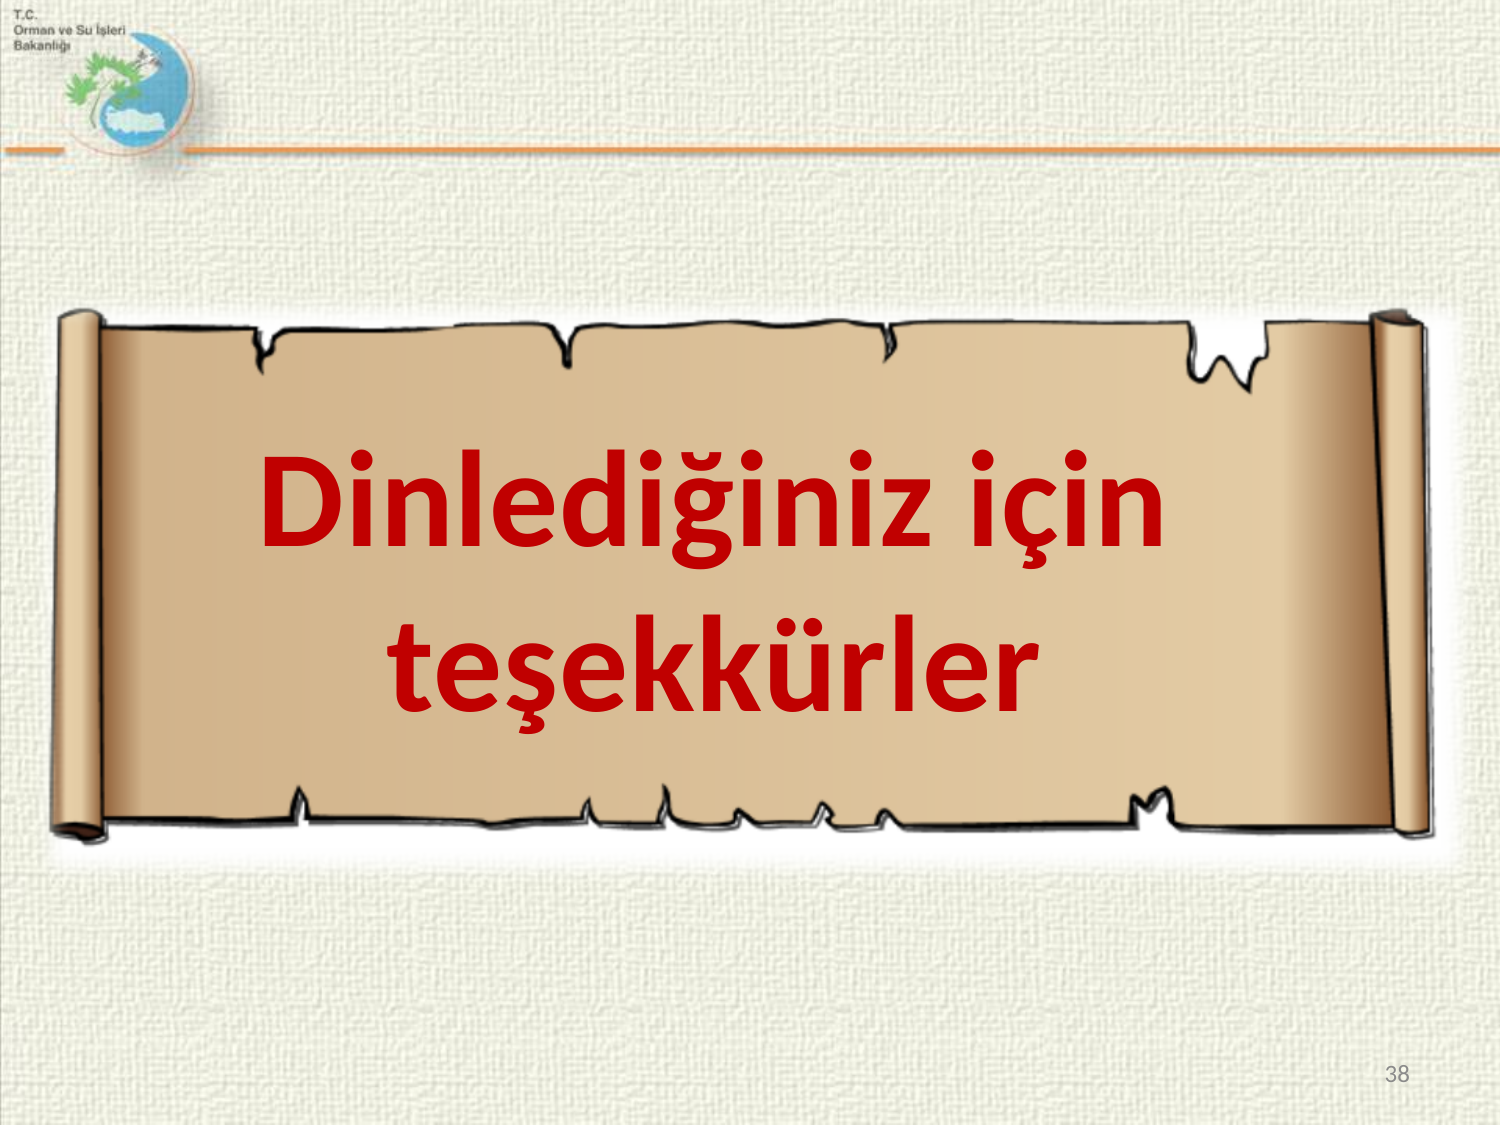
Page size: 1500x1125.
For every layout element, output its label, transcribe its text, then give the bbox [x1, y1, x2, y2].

slide_number 38 [1074, 1042, 1425, 1103]
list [33, 292, 1477, 887]
picture [0, 0, 1500, 1125]
